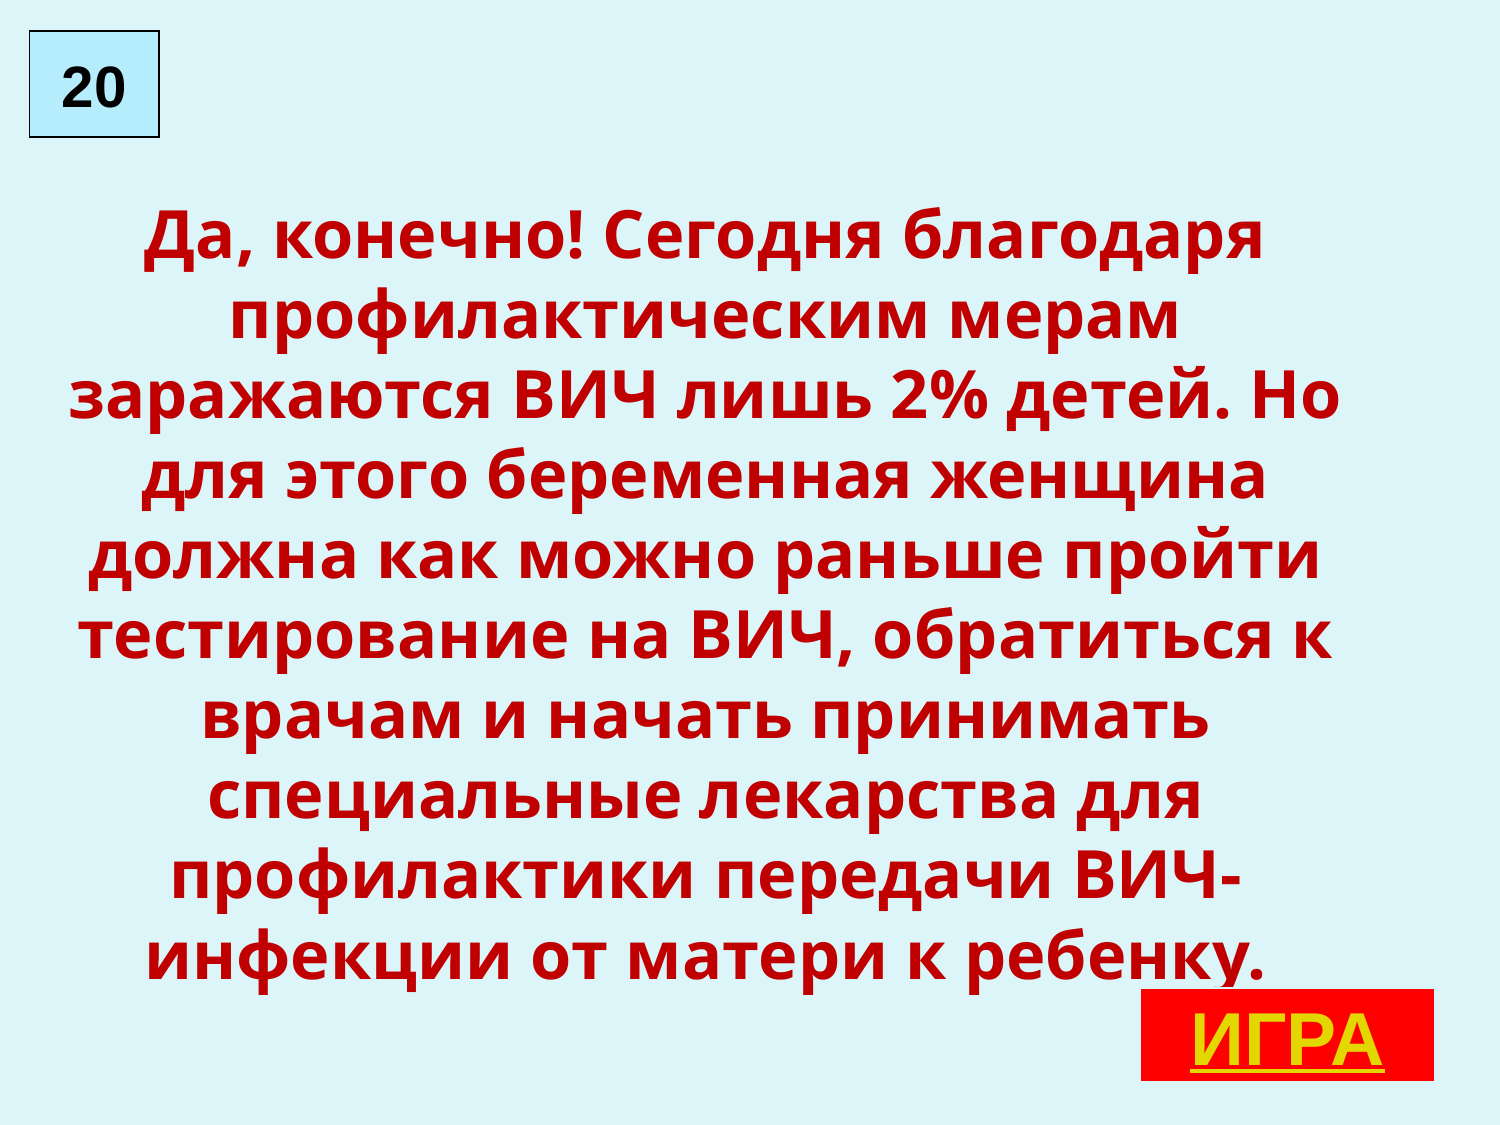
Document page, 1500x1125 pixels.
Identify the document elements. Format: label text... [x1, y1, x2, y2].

text_box 20 [29, 31, 160, 138]
text_box ИГРА [1139, 987, 1436, 1083]
title Да, конечно! Сегодня благодаря профилактическим мерам заражаются ВИЧ лишь 2% детей. Но для этого беременная женщина должна как можно раньше пройти тестирование на ВИЧ, обратиться к врачам и начать принимать специальные лекарства для профилактики передачи ВИЧ-инфекции от матери к ребенку. [0, 160, 1412, 1024]
